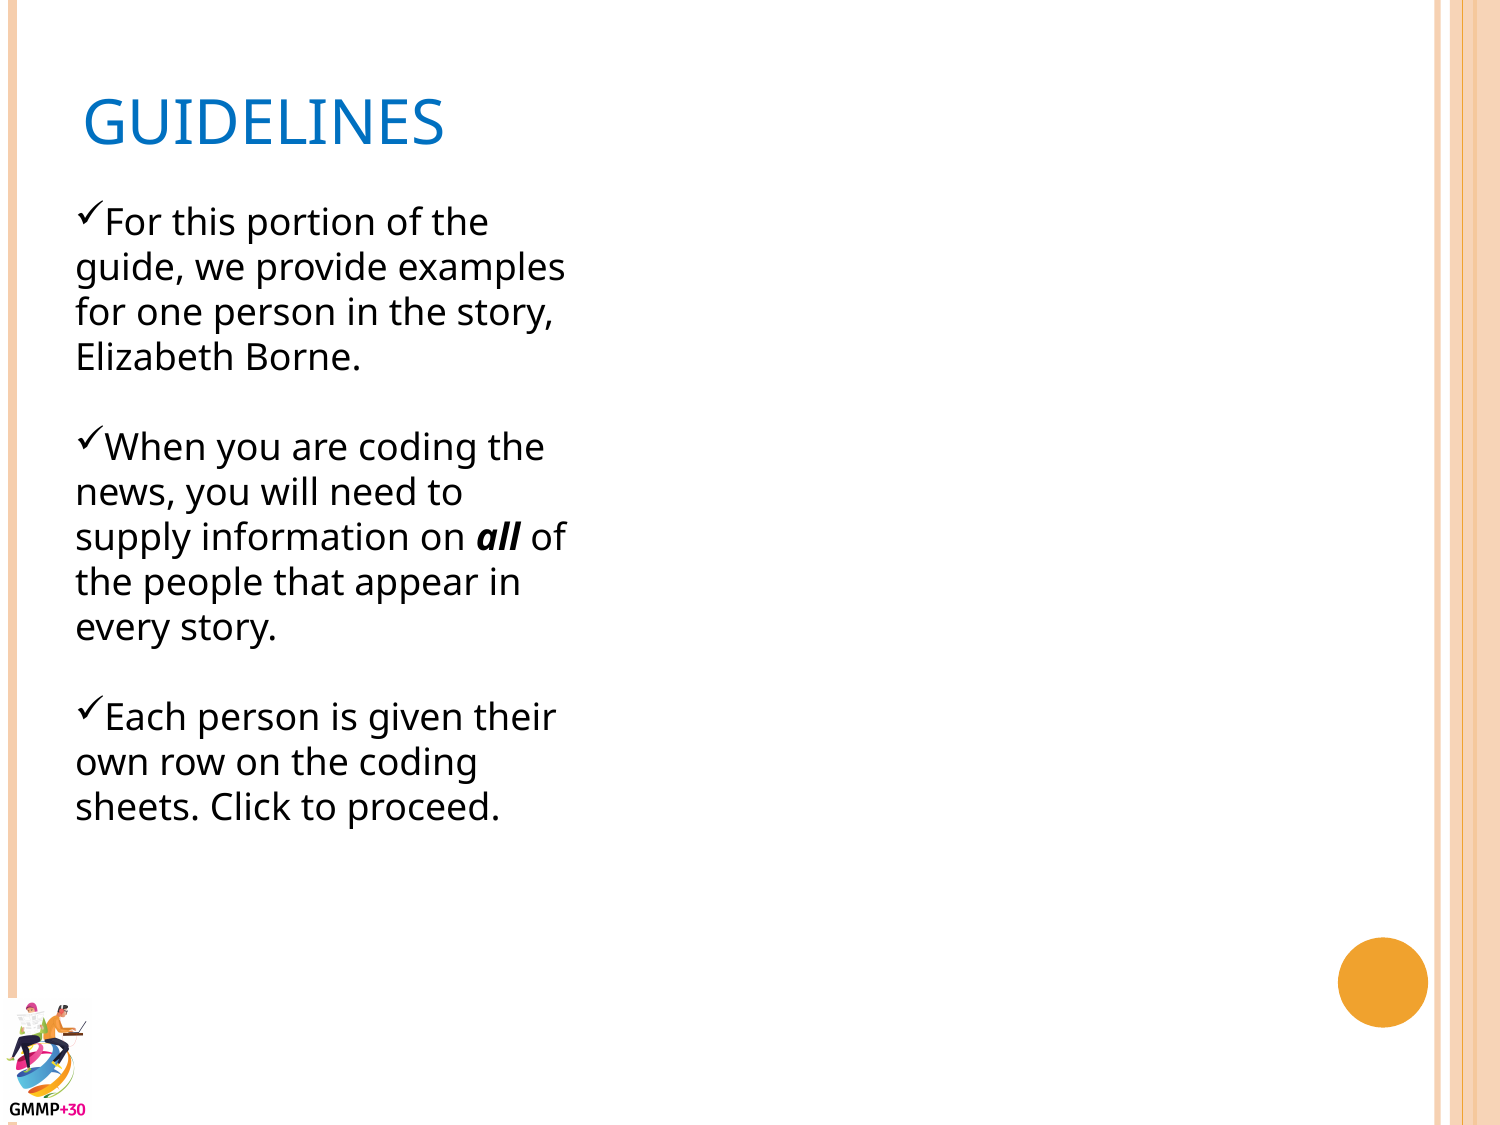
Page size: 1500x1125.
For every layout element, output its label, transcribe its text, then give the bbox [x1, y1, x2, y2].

title GUIDELINES [74, 0, 657, 165]
text_box For this portion of the guide, we provide examples for one person in the story, Elizabeth Borne. When you are coding the news, you will need to supply information on all of the people that appear in every story. Each person is given their own row on the coding sheets. Click to proceed. [67, 190, 592, 881]
picture [3, 998, 92, 1122]
picture [656, 40, 1394, 1015]
